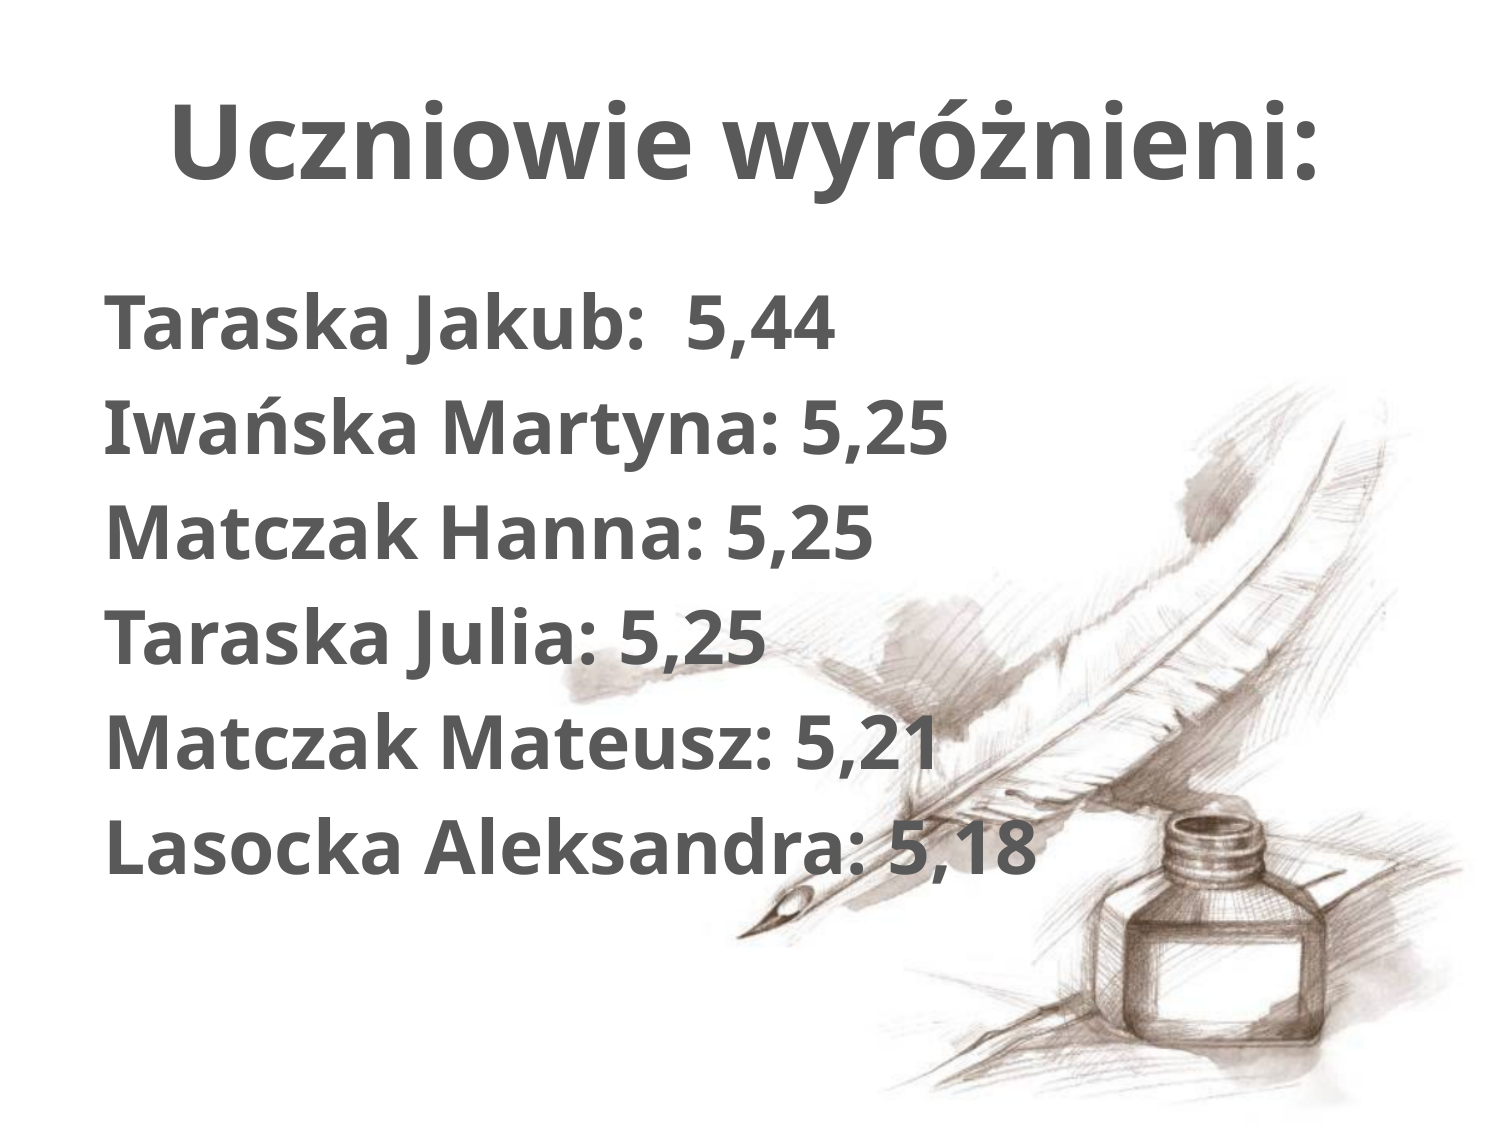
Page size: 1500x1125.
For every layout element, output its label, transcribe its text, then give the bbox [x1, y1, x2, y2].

picture [548, 364, 1500, 1125]
list Taraska Jakub: 5,44 Iwańska Martyna: 5,25 Matczak Hanna: 5,25 Taraska Julia: 5,25 Matczak Mateusz: 5,21 Lasocka Aleksandra: 5,18 [88, 267, 1425, 1047]
title Uczniowie wyróżnieni: [100, 42, 1388, 233]
